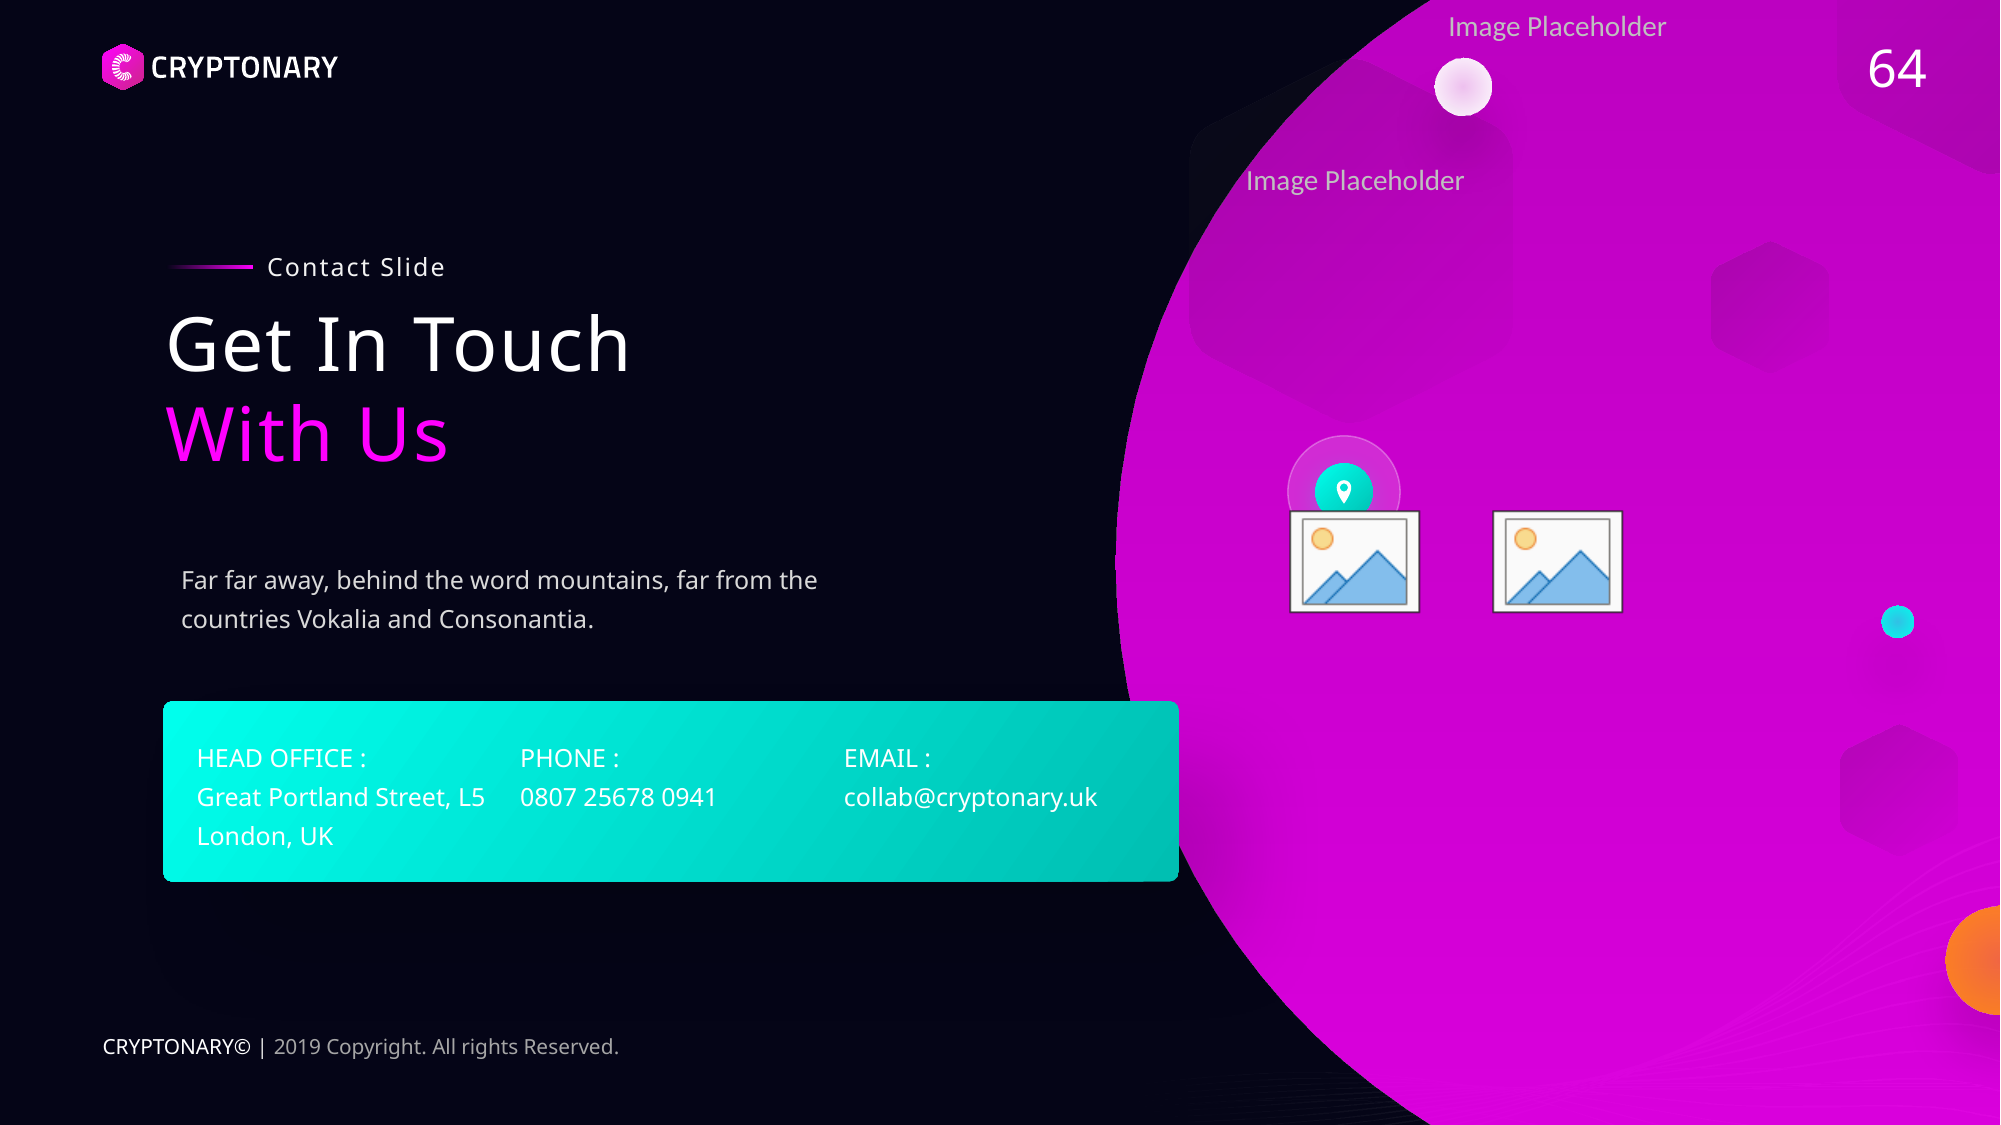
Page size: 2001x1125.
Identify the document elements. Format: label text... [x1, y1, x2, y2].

text_box Far far away, behind the word mountains, far from the countries Vokalia and Consonantia. [166, 548, 888, 641]
picture [913, 0, 2000, 1125]
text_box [163, 701, 1179, 882]
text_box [166, 243, 684, 289]
text_box Get In Touch With Us [150, 288, 650, 484]
